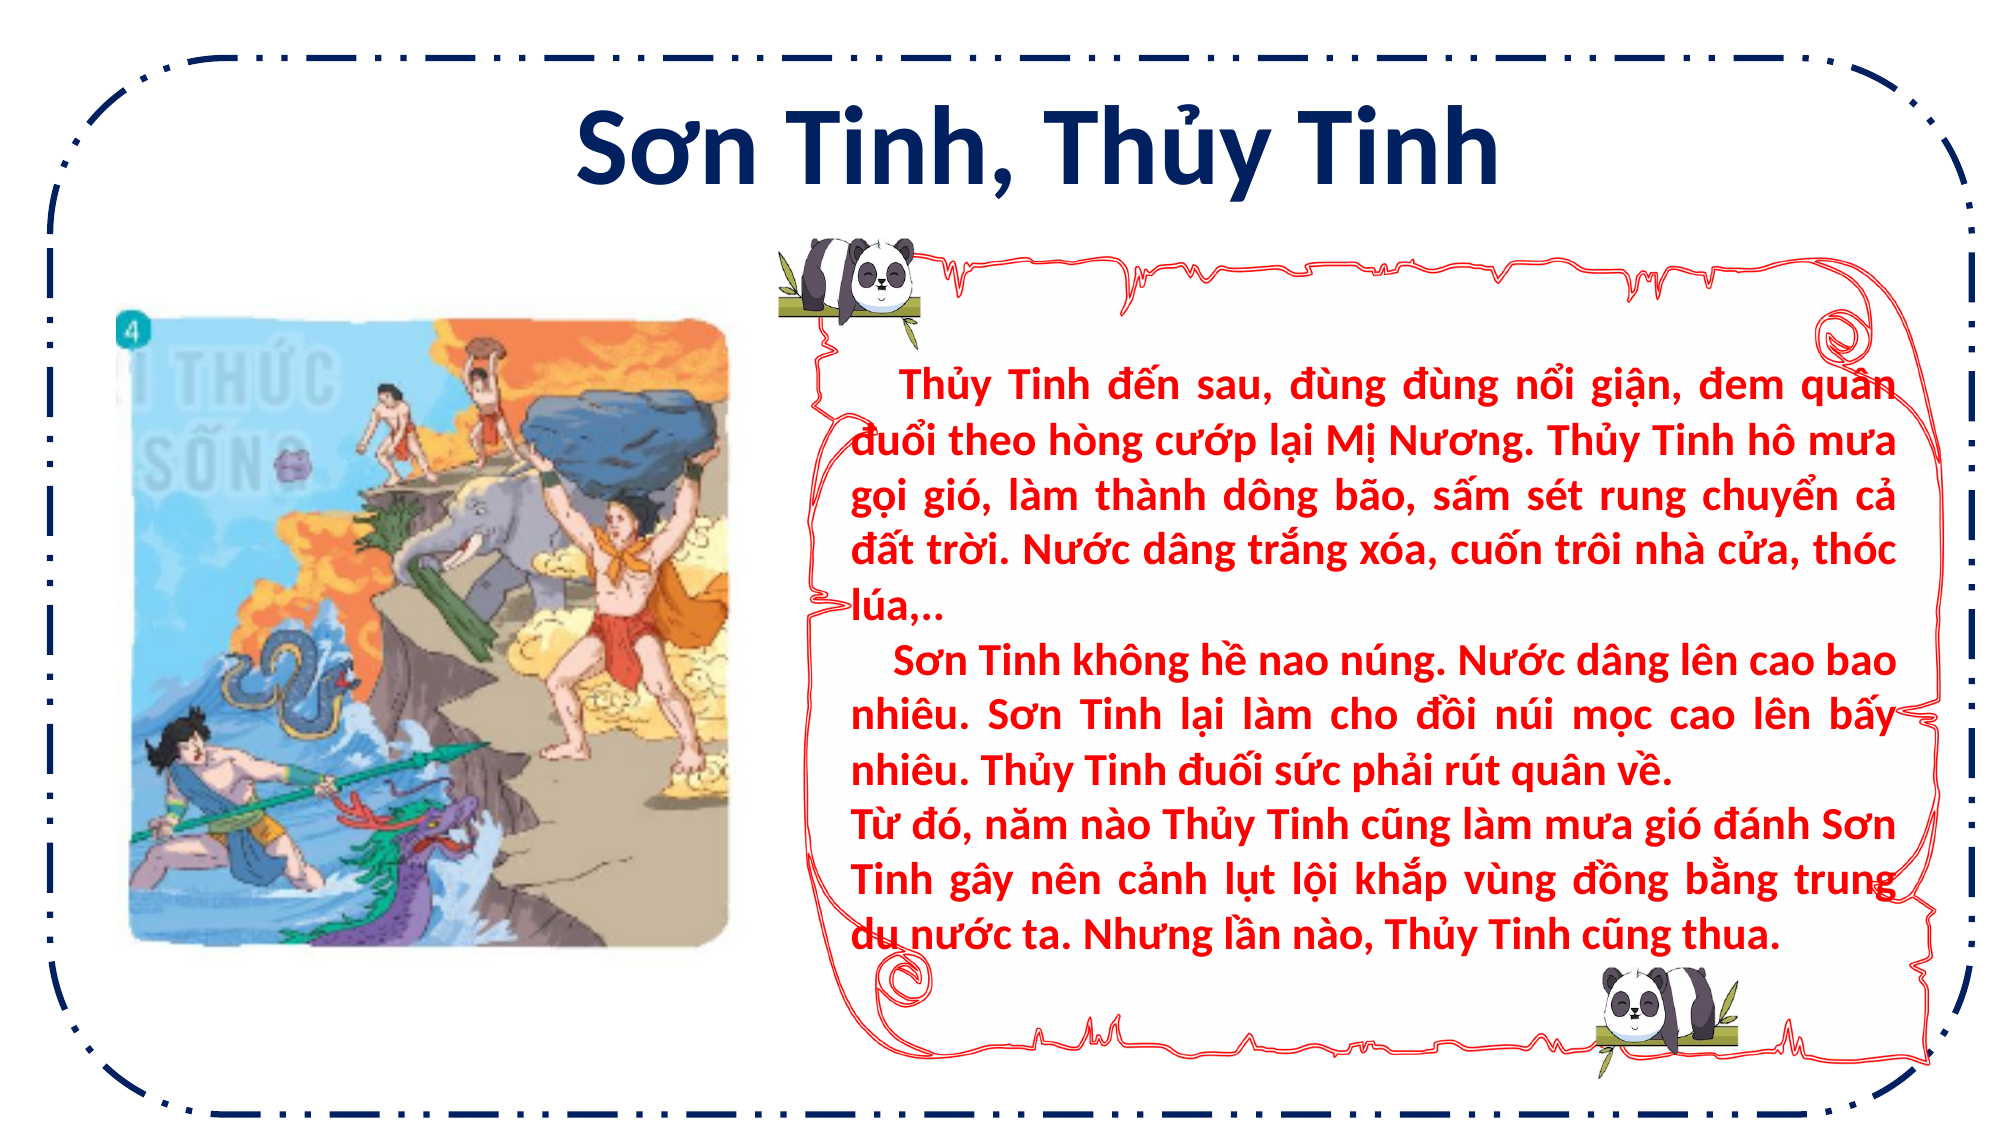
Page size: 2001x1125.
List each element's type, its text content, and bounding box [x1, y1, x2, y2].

text_box [177, 56, 1846, 64]
text_box [49, 137, 1973, 1116]
picture [116, 303, 748, 964]
picture [770, 227, 1946, 1080]
text_box Sơn Tinh, Thủy Tinh [78, 64, 2000, 215]
